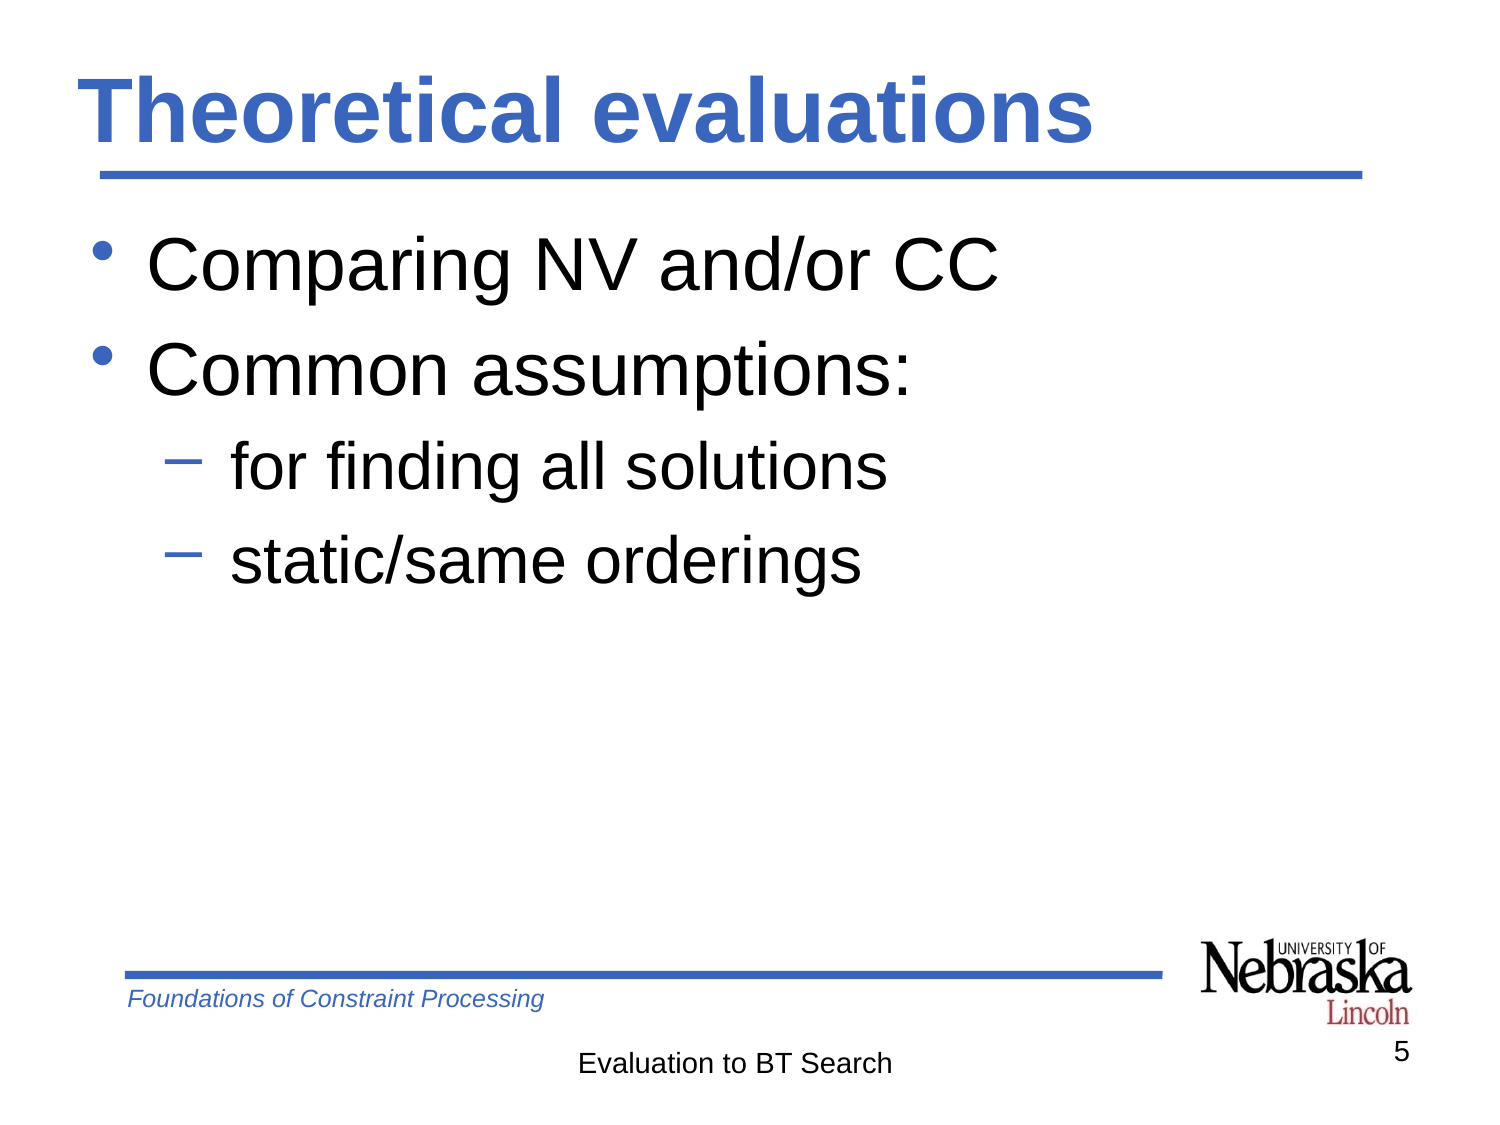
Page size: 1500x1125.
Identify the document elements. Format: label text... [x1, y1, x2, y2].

picture [1200, 950, 1413, 1024]
slide_number 5 [1074, 1024, 1426, 1103]
list Comparing NV and/or CC Common assumptions: for finding all solutions static/same orderings [75, 207, 1425, 950]
title Theoretical evaluations [62, 50, 1413, 163]
